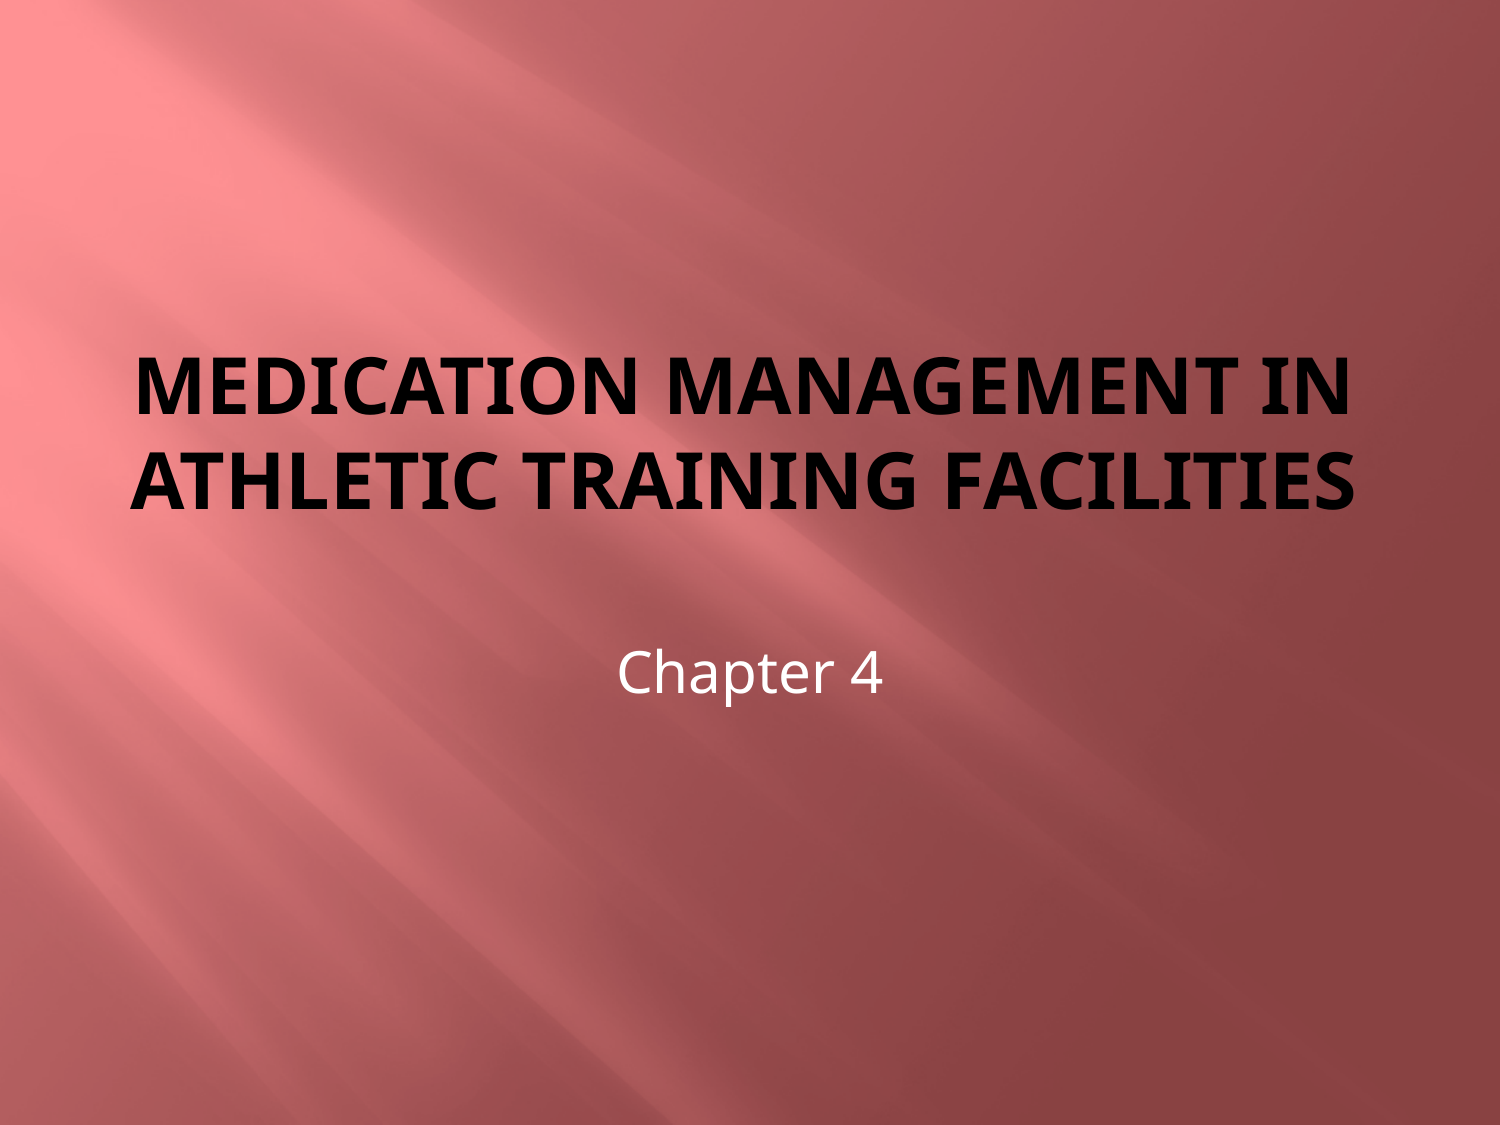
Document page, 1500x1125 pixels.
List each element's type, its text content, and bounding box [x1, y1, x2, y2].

title Medication management in athletic training facilities [69, 224, 1420, 525]
subtitle Chapter 4 [225, 546, 1275, 834]
